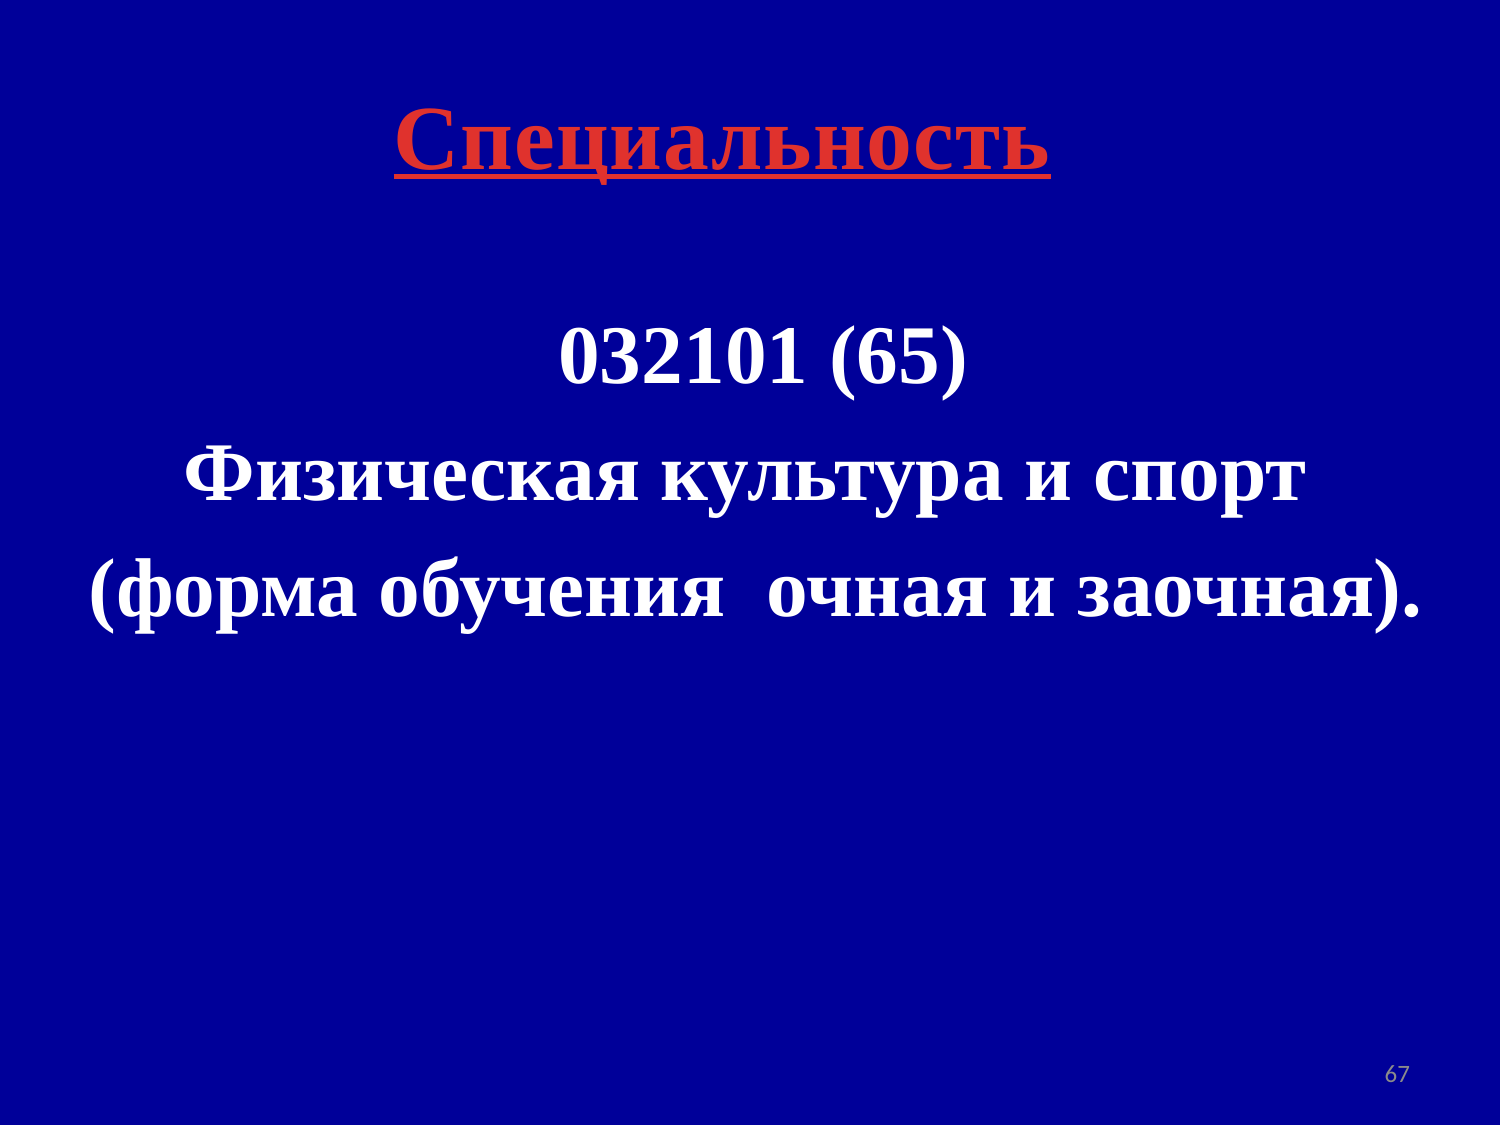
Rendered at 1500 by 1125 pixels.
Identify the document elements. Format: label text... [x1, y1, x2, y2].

slide_number 67 [1074, 1042, 1425, 1103]
list 032101 (65) Физическая культура и спорт (форма обучения очная и заочная). [58, 292, 1454, 1055]
text_box Специальность [378, 70, 1067, 196]
